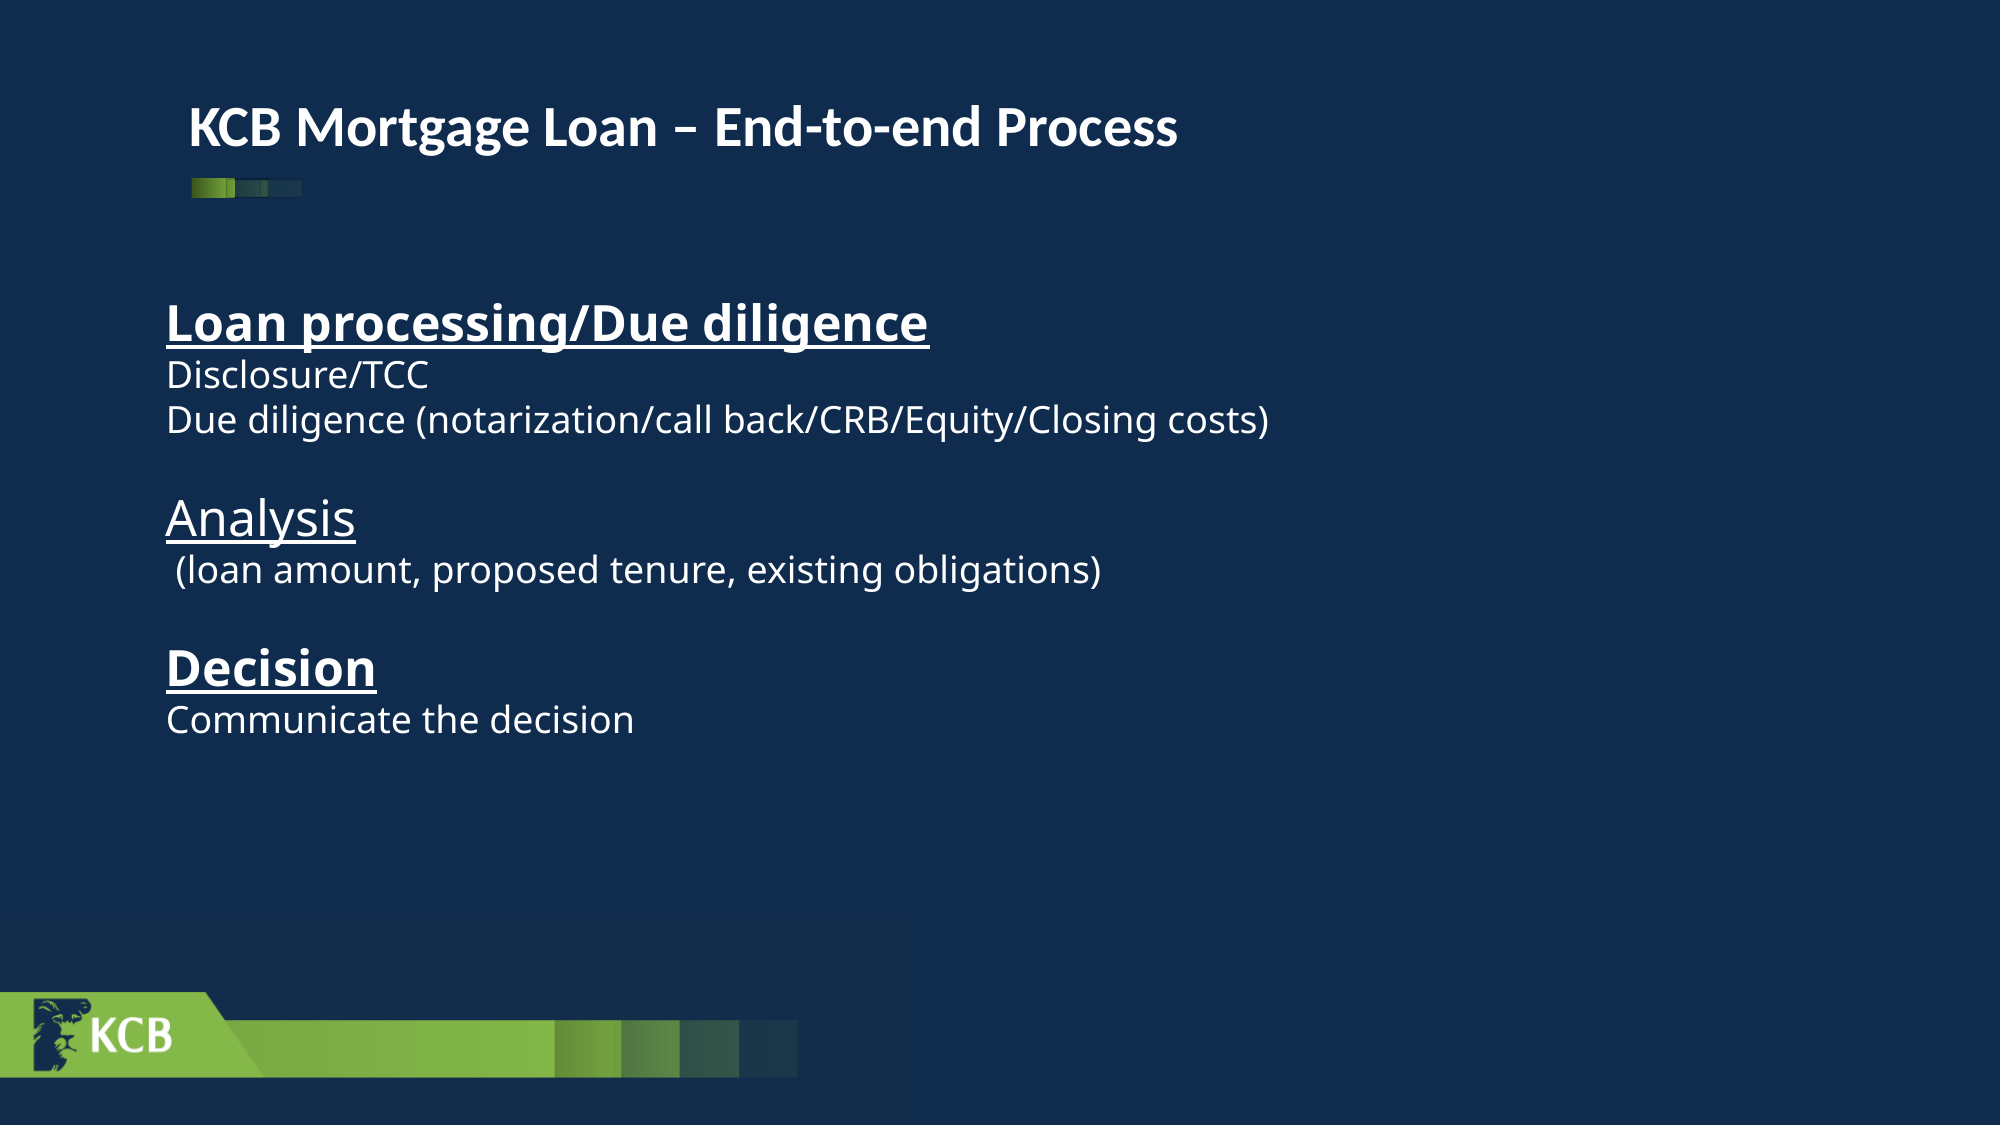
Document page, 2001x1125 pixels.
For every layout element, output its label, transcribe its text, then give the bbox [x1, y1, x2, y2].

text_box Loan processing/Due diligence Disclosure/TCC Due diligence (notarization/call back/CRB/Equity/Closing costs) Analysis (loan amount, proposed tenure, existing obligations) Decision Communicate the decision [151, 283, 1817, 929]
text_box KCB Mortgage Loan – End-to-end Process [174, 89, 1809, 180]
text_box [191, 178, 303, 198]
picture [0, 917, 909, 1120]
